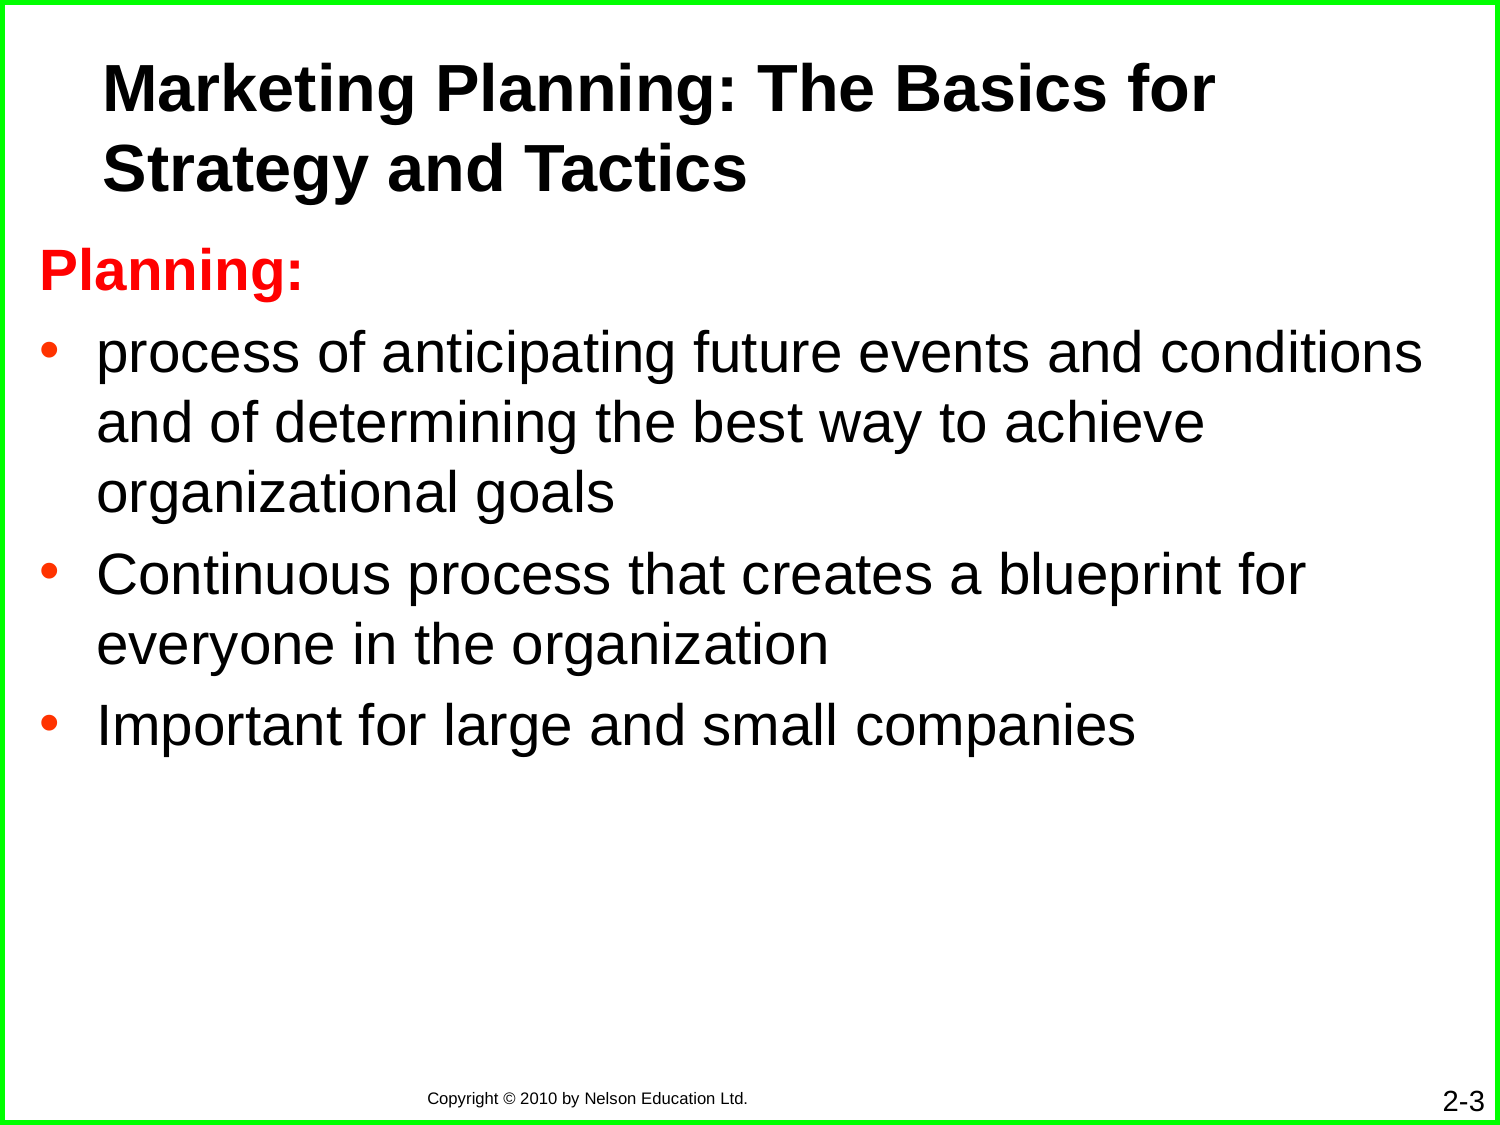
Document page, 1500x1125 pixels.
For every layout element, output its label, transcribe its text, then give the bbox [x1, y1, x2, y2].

title Marketing Planning: The Basics for Strategy and Tactics [87, 37, 1463, 213]
slide_number 2-3 [1374, 1074, 1500, 1125]
list Planning: process of anticipating future events and conditions and of determining the best way to achieve organizational goals Continuous process that creates a blueprint for everyone in the organization Important for large and small companies [22, 222, 1466, 1066]
